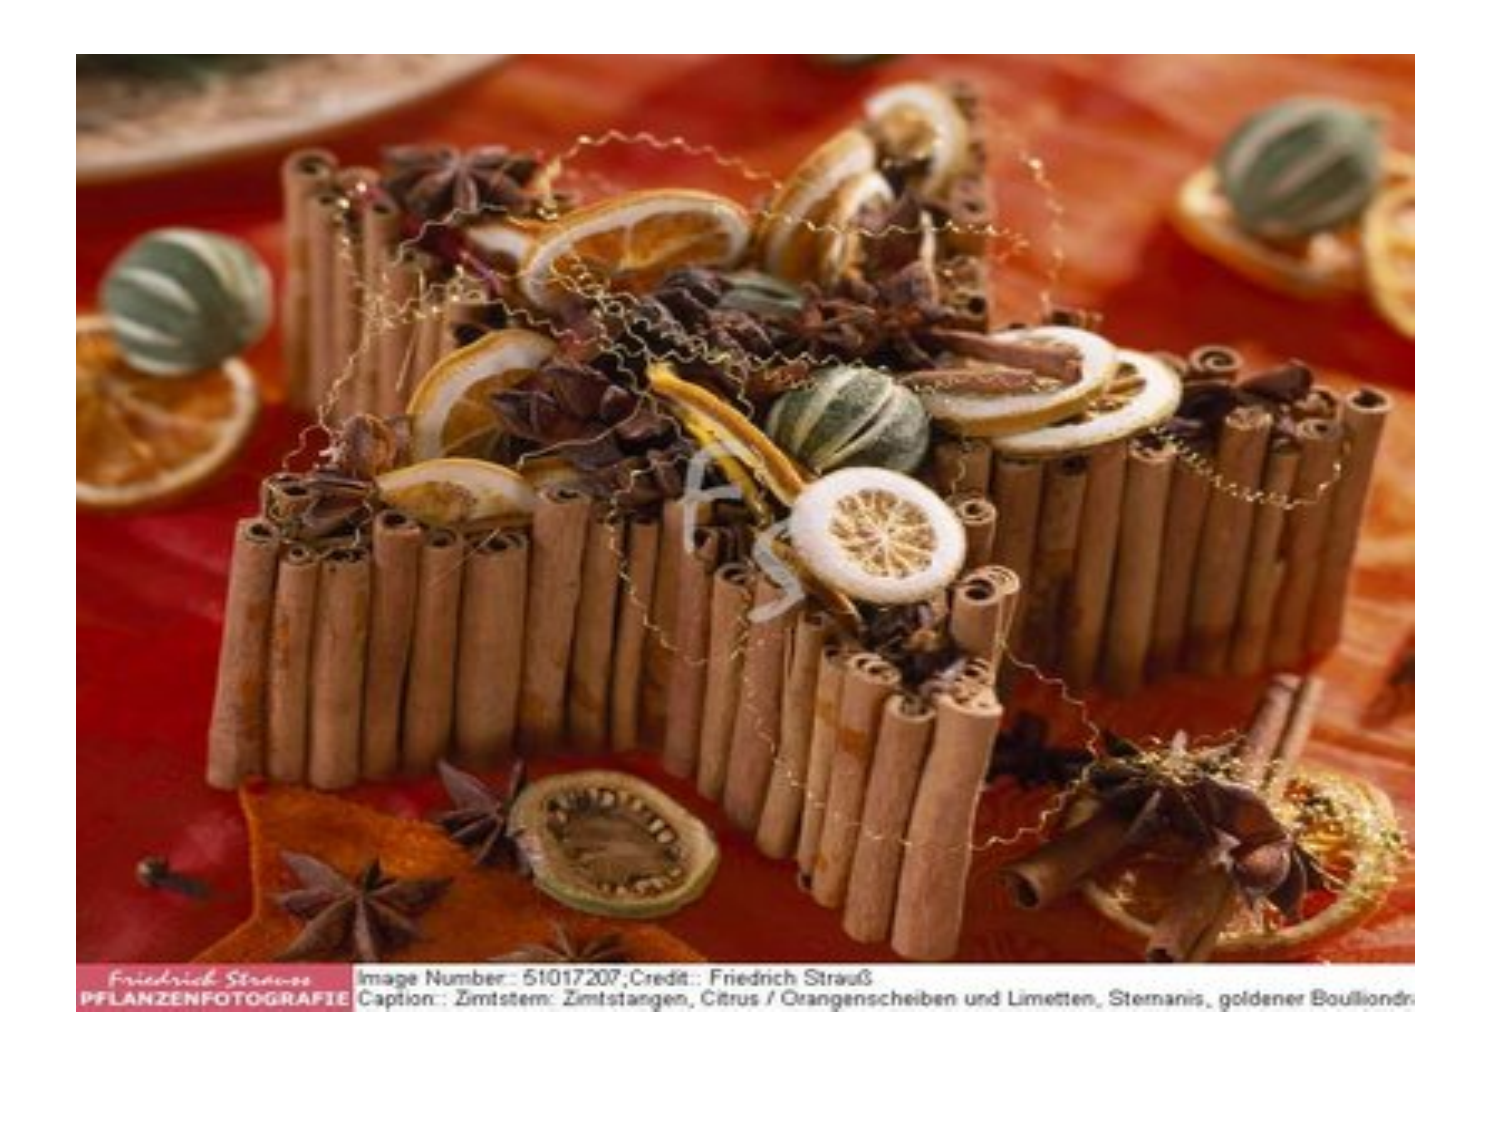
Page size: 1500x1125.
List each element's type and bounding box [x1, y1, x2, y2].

picture [76, 54, 1415, 1012]
